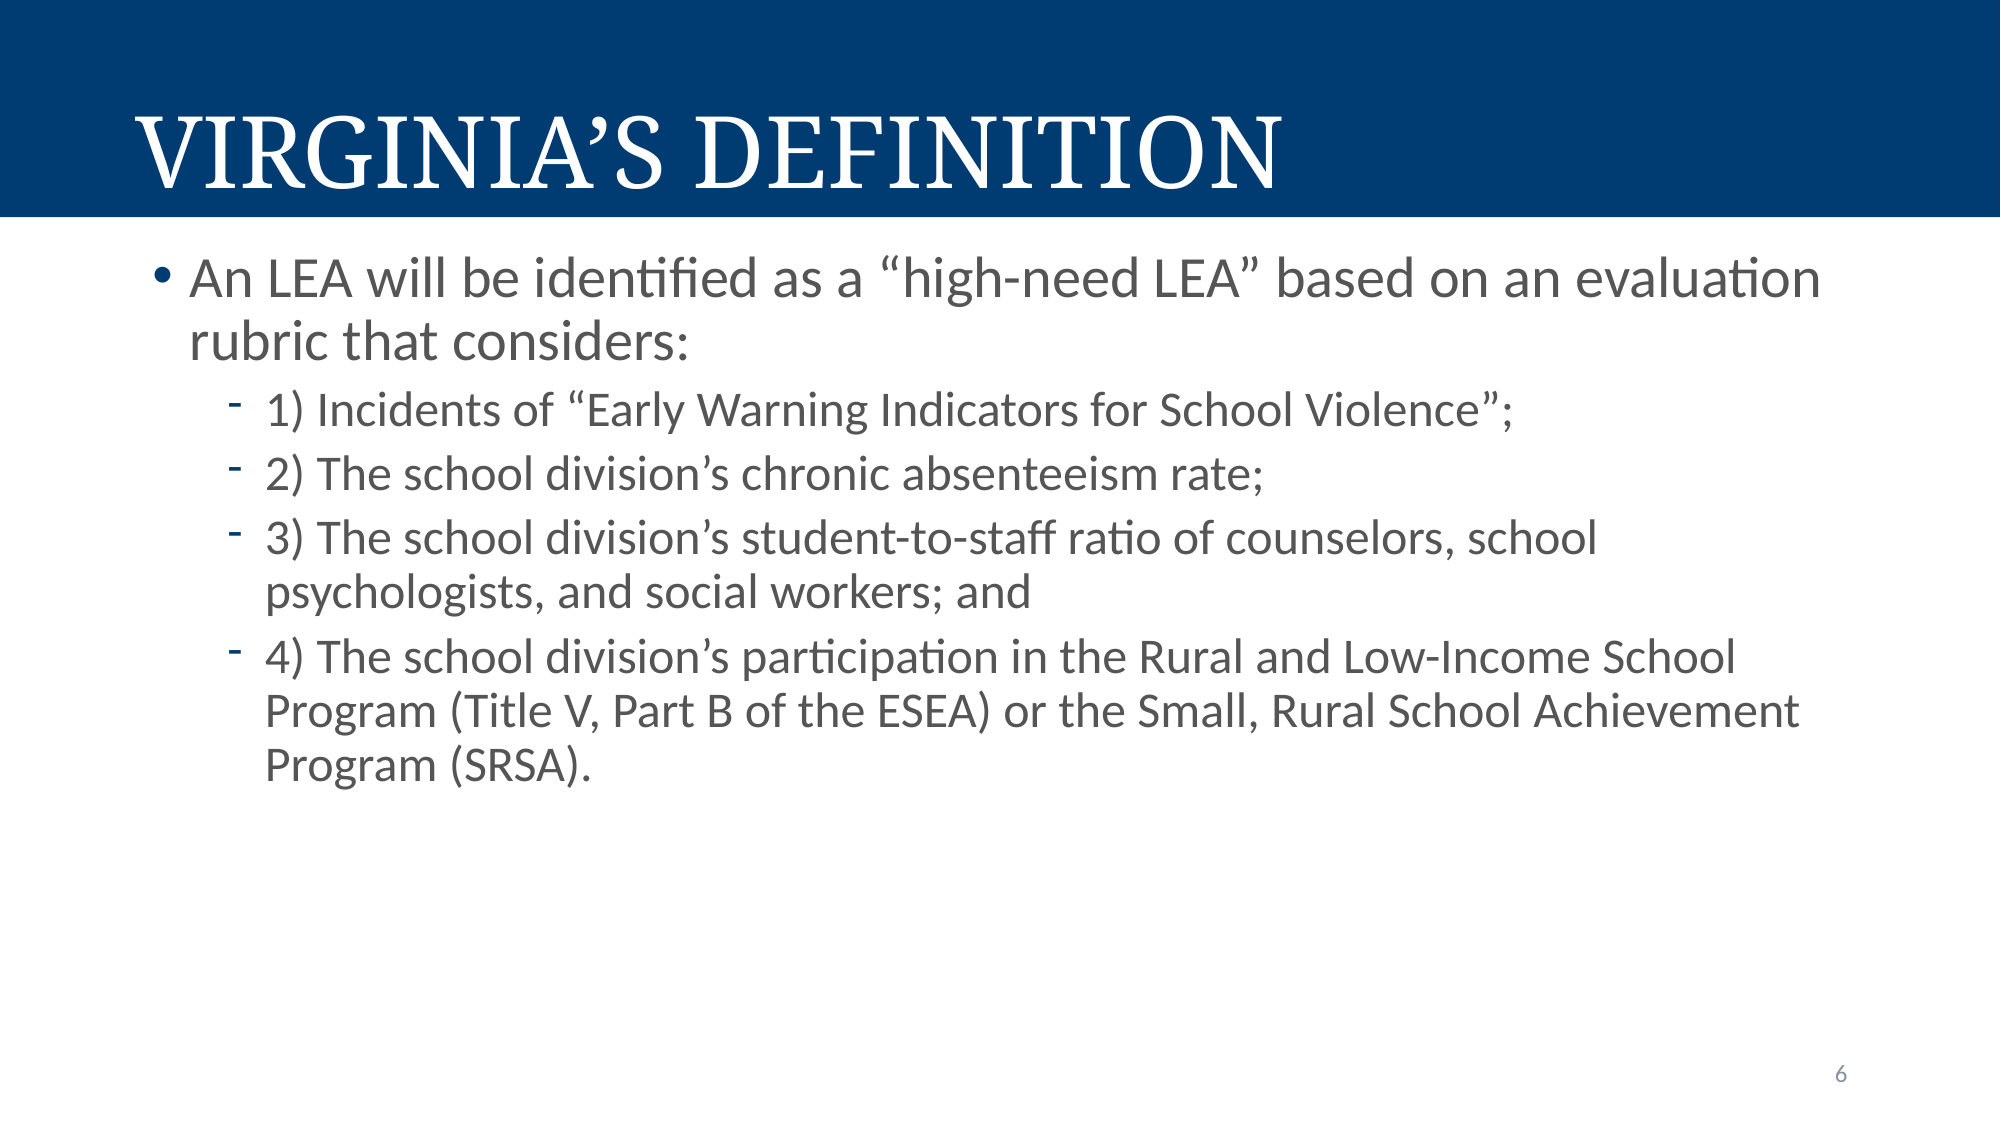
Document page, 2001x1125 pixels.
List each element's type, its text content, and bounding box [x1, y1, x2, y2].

list An LEA will be identified as a “high-need LEA” based on an evaluation rubric that considers: 1) Incidents of “Early Warning Indicators for School Violence”; 2) The school division’s chronic absenteeism rate; 3) The school division’s student-to-staff ratio of counselors, school psychologists, and social workers; and 4) The school division’s participation in the Rural and Low-Income School Program (Title V, Part B of the ESEA) or the Small, Rural School Achievement Program (SRSA). [137, 239, 1863, 1014]
slide_number 6 [1412, 1042, 1863, 1103]
title Virginia’s Definition [0, 0, 2000, 218]
